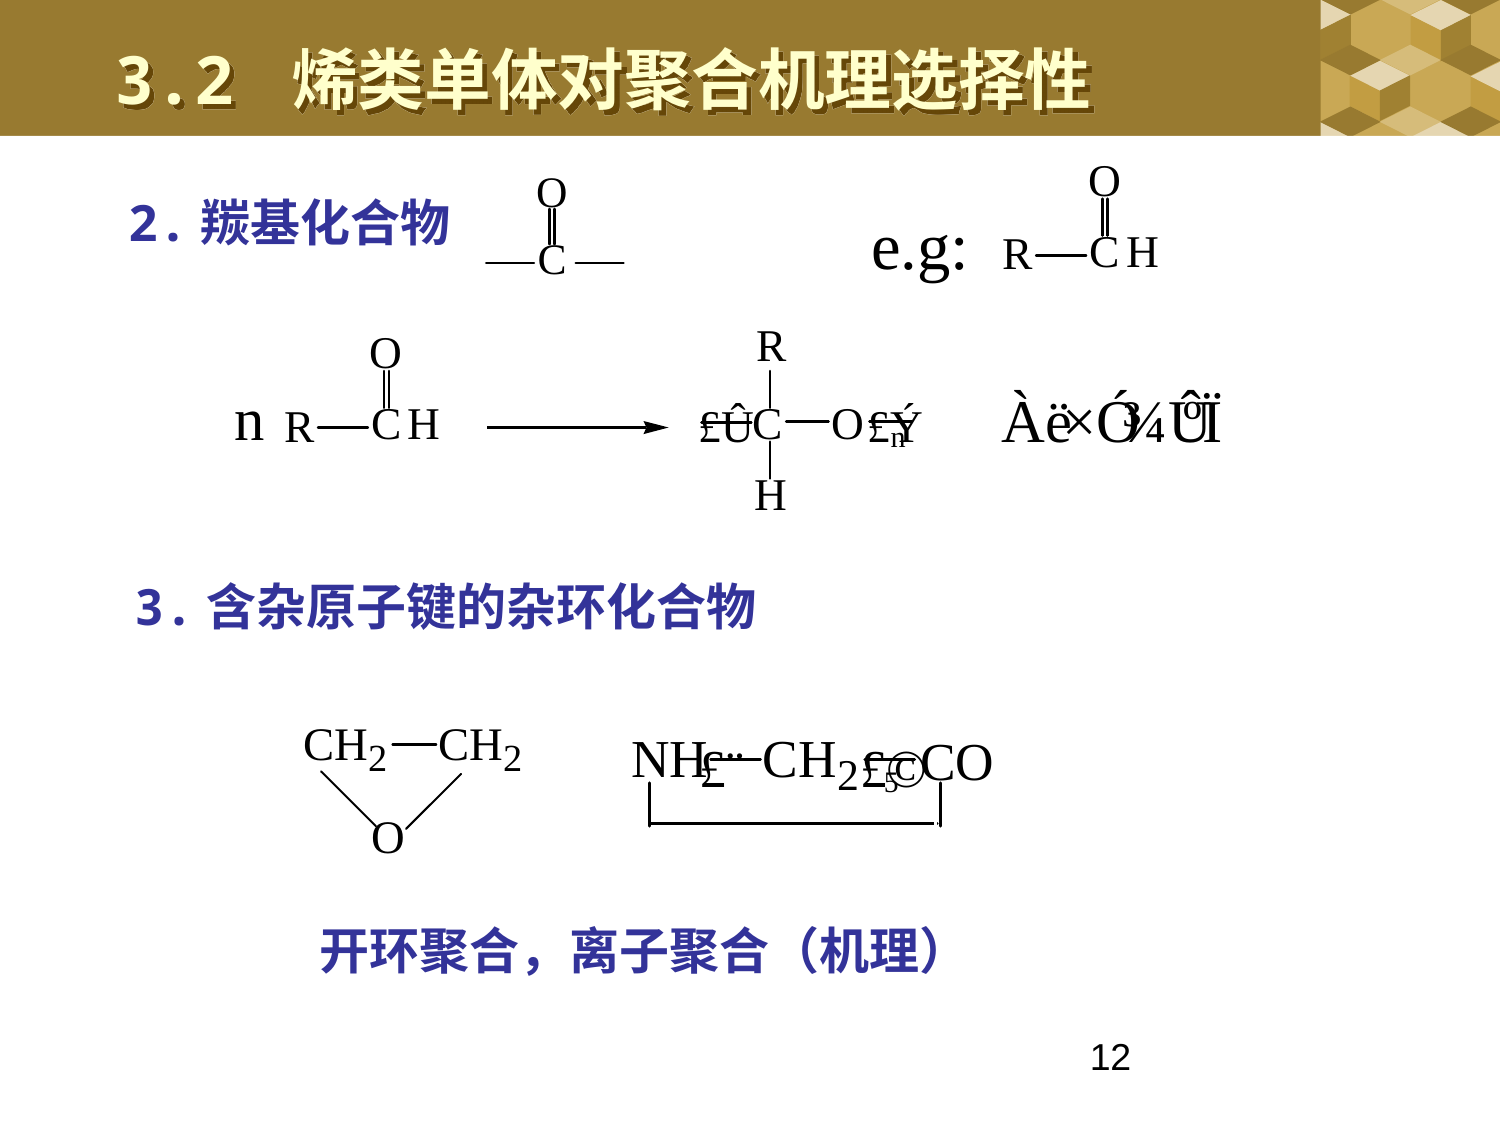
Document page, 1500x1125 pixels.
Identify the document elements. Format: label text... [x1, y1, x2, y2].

slide_number 12 [1074, 1025, 1425, 1100]
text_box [997, 160, 1164, 276]
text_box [624, 735, 999, 837]
text_box 3.含杂原子键的杂环化合物 [119, 568, 771, 644]
text_box 3.2 烯类单体对聚合机理选择性 [100, 30, 1129, 126]
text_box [229, 325, 1247, 516]
text_box 2.羰基化合物 [114, 184, 466, 260]
text_box 开环聚合，离子聚合（机理） [304, 912, 985, 988]
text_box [478, 172, 632, 281]
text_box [299, 723, 526, 860]
text_box e.g: [856, 195, 985, 291]
